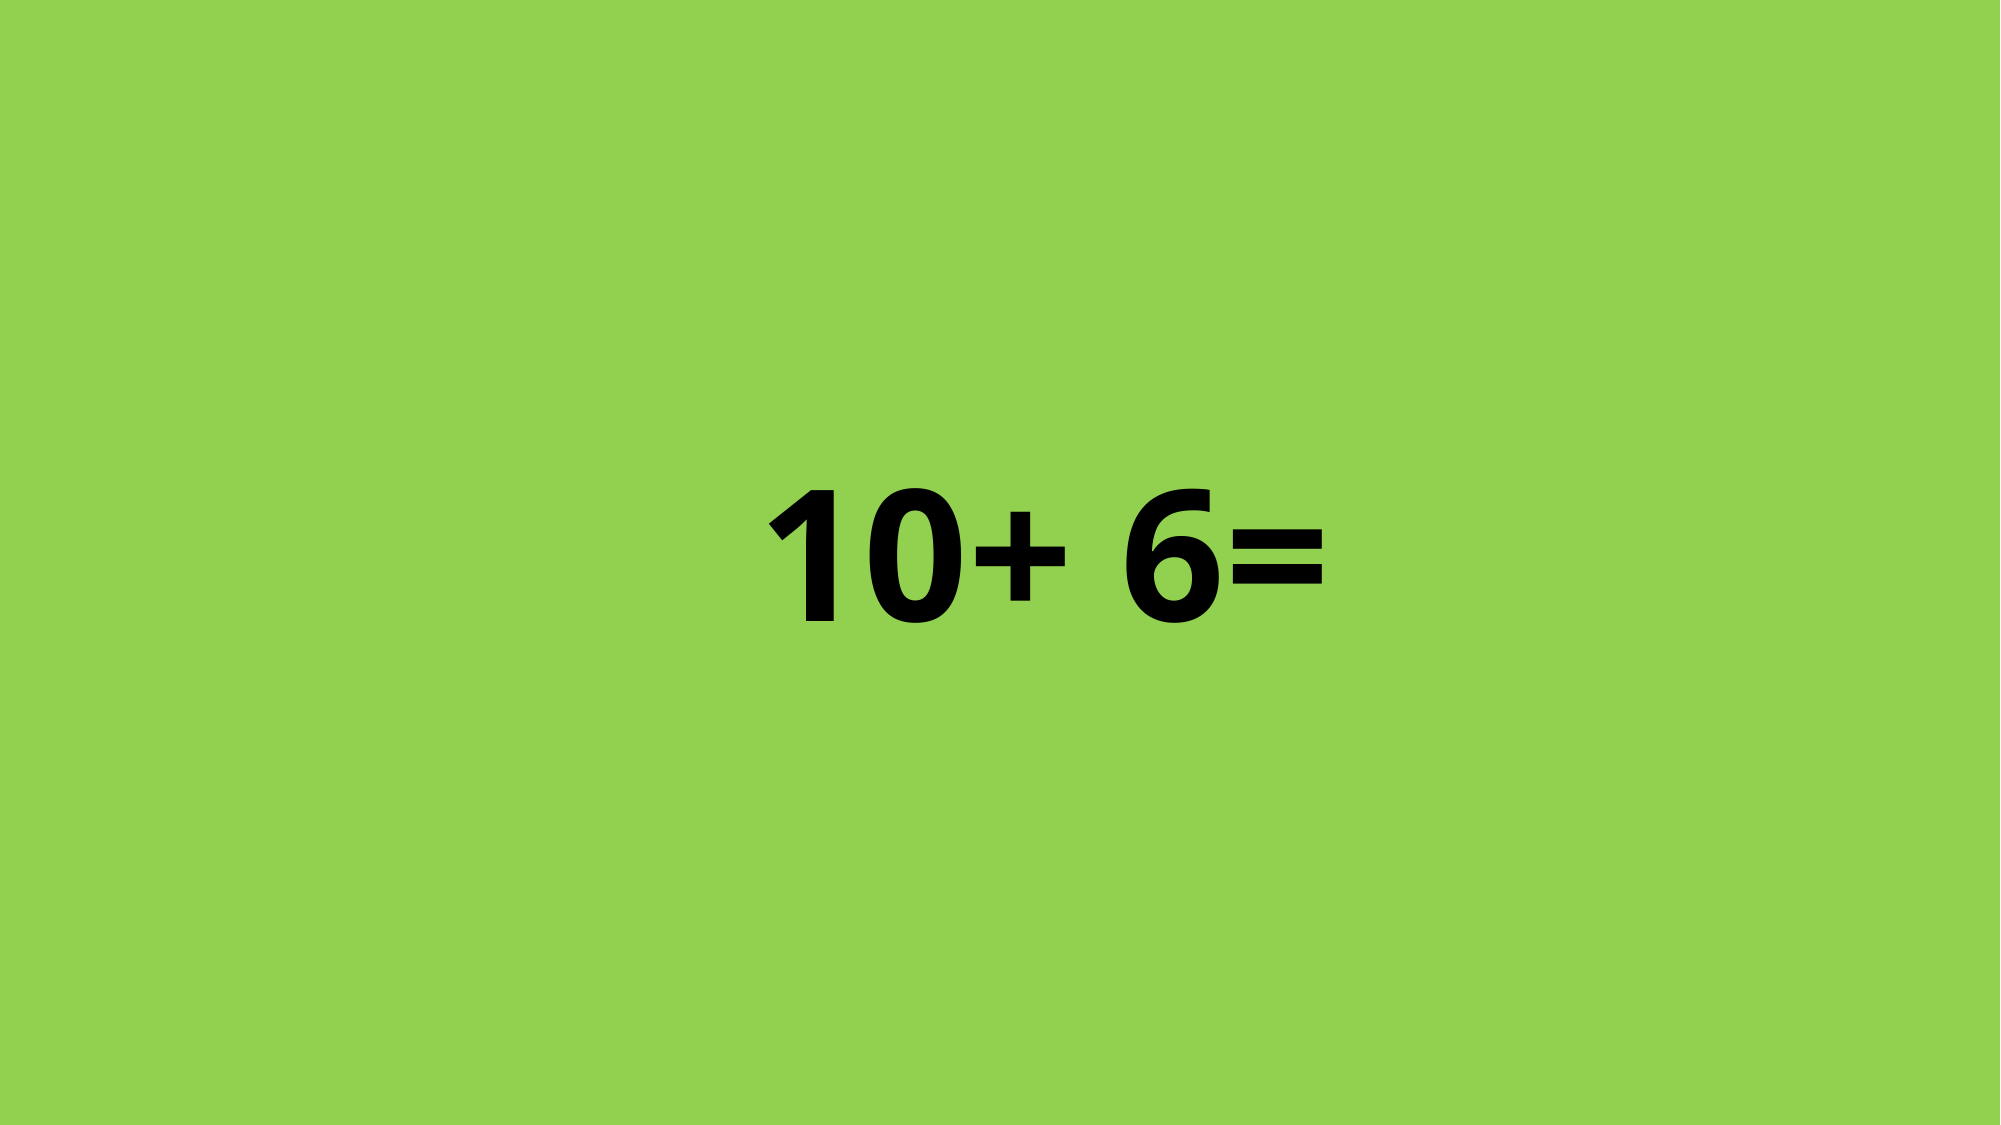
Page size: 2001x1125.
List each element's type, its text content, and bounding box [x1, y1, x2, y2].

title 10+ 6= [182, 453, 1908, 672]
